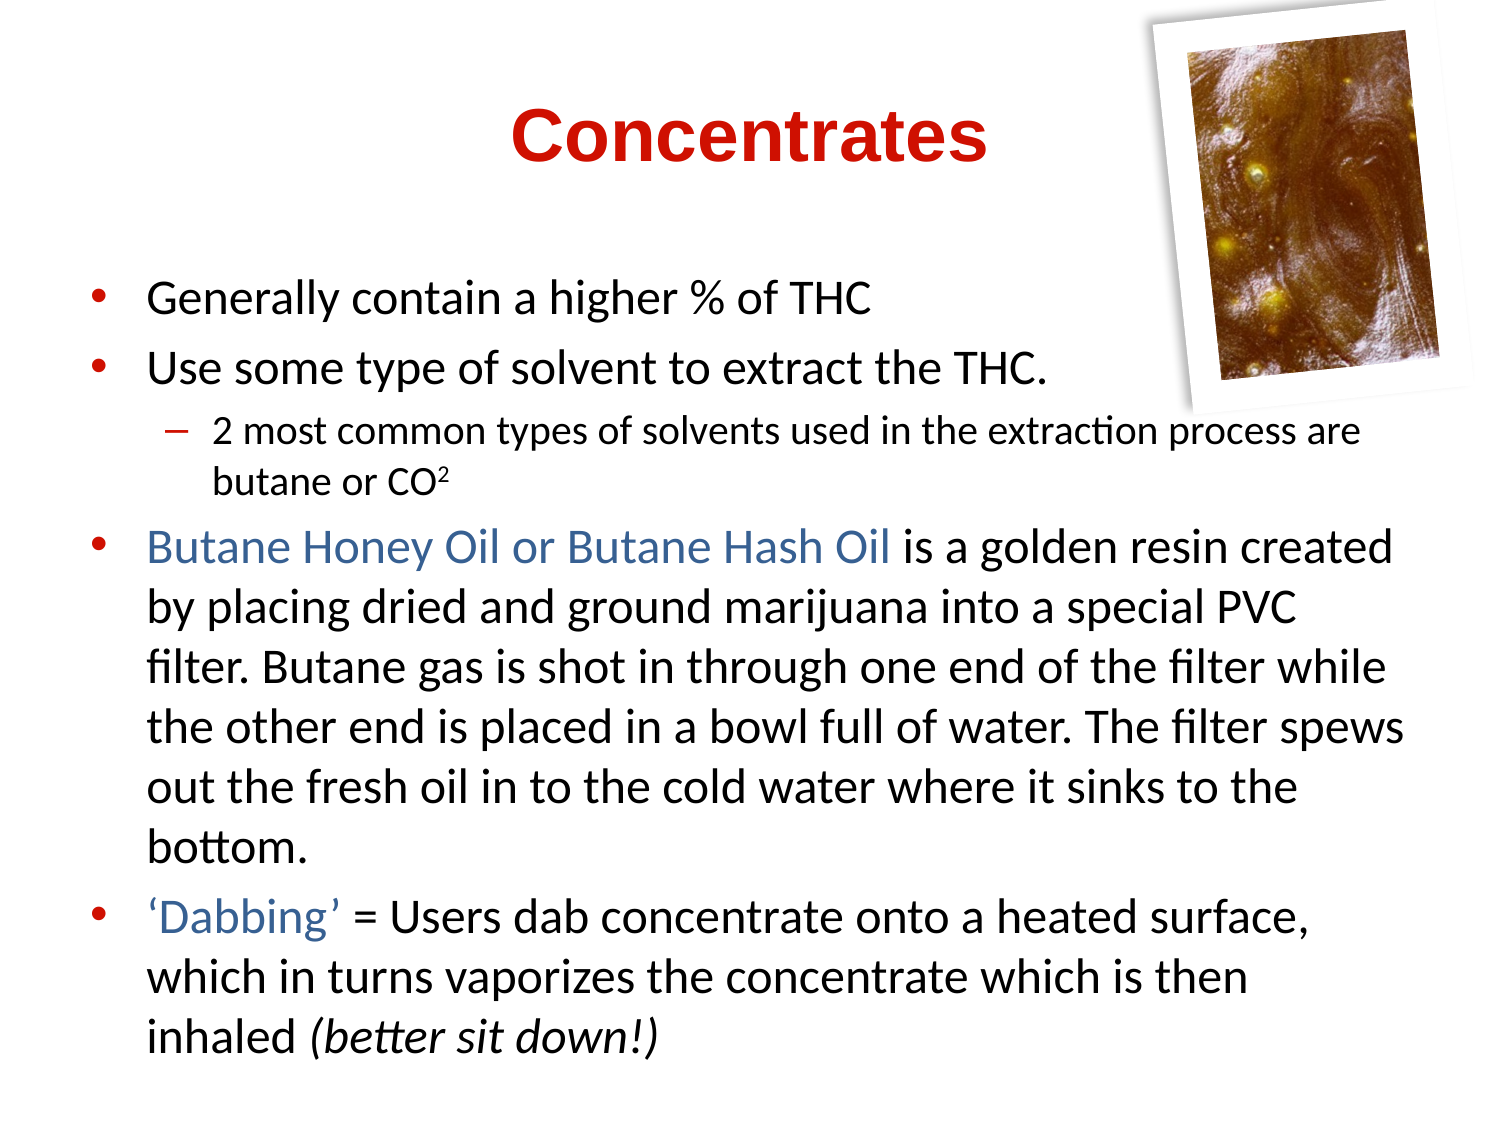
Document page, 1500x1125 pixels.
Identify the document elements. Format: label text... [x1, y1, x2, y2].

picture [1148, 30, 1479, 380]
list Generally contain a higher % of THC Use some type of solvent to extract the THC. 2 most common types of solvents used in the extraction process are butane or CO2 Butane Honey Oil or Butane Hash Oil is a golden resin created by placing dried and ground marijuana into a special PVC filter. Butane gas is shot in through one end of the filter while the other end is placed in a bowl full of water. The filter spews out the fresh oil in to the cold water where it sinks to the bottom. ‘Dabbing’ = Users dab concentrate onto a heated surface, which in turns vaporizes the concentrate which is then inhaled (better sit down!) [74, 257, 1426, 1001]
title Concentrates [74, 37, 1147, 226]
